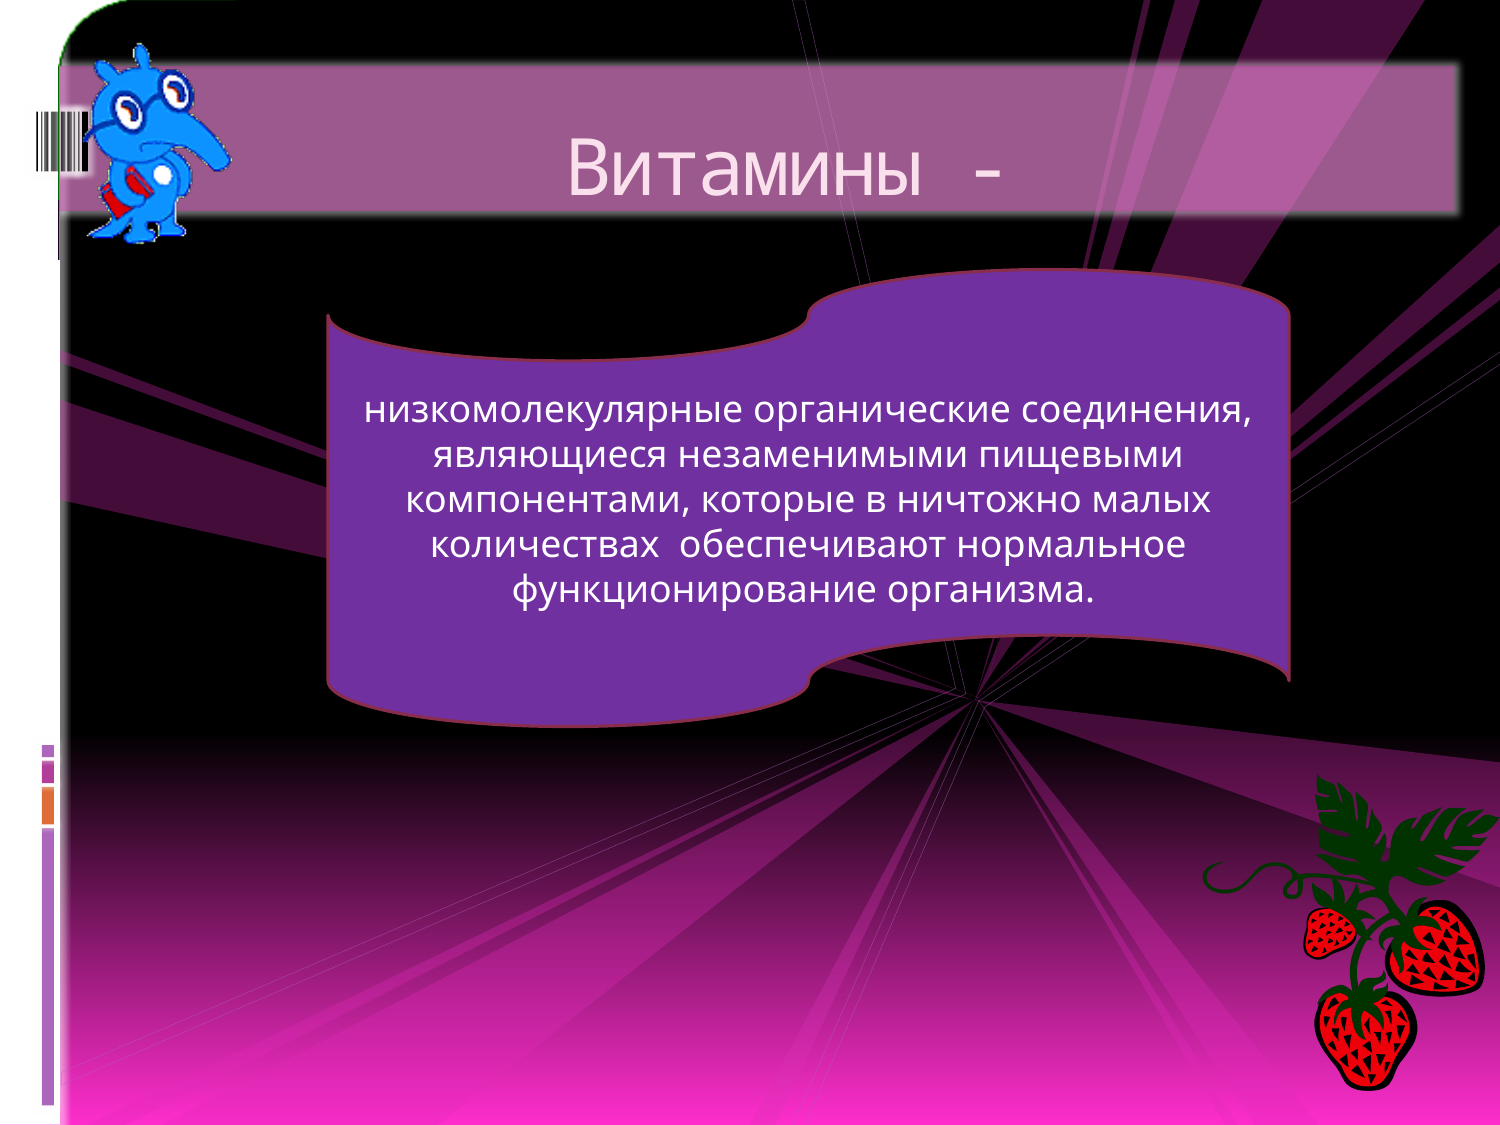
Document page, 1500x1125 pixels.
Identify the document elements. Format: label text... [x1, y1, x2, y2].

text_box низкомолекулярные органические соединения, являющиеся незаменимыми пищевыми компонентами, которые в ничтожно малых количествах обеспечивают нормальное функционирование организма. [326, 267, 1291, 729]
picture [58, 0, 235, 260]
title Витамины - [244, 105, 1456, 233]
picture [1191, 772, 1500, 1092]
text_box [71, 1112, 112, 1116]
text_box [147, 1112, 185, 1116]
